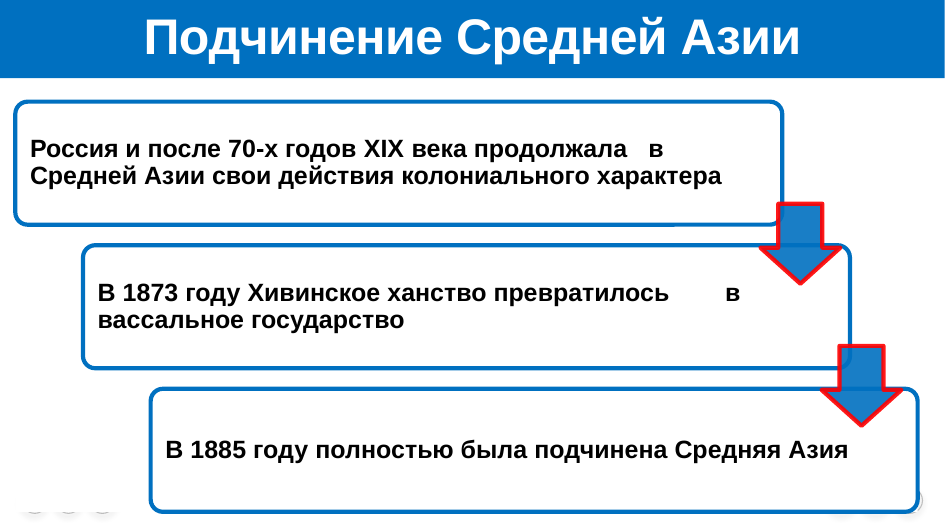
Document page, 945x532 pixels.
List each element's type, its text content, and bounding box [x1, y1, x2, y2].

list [15, 101, 918, 513]
title Подчинение Средней Азии [0, 0, 945, 79]
